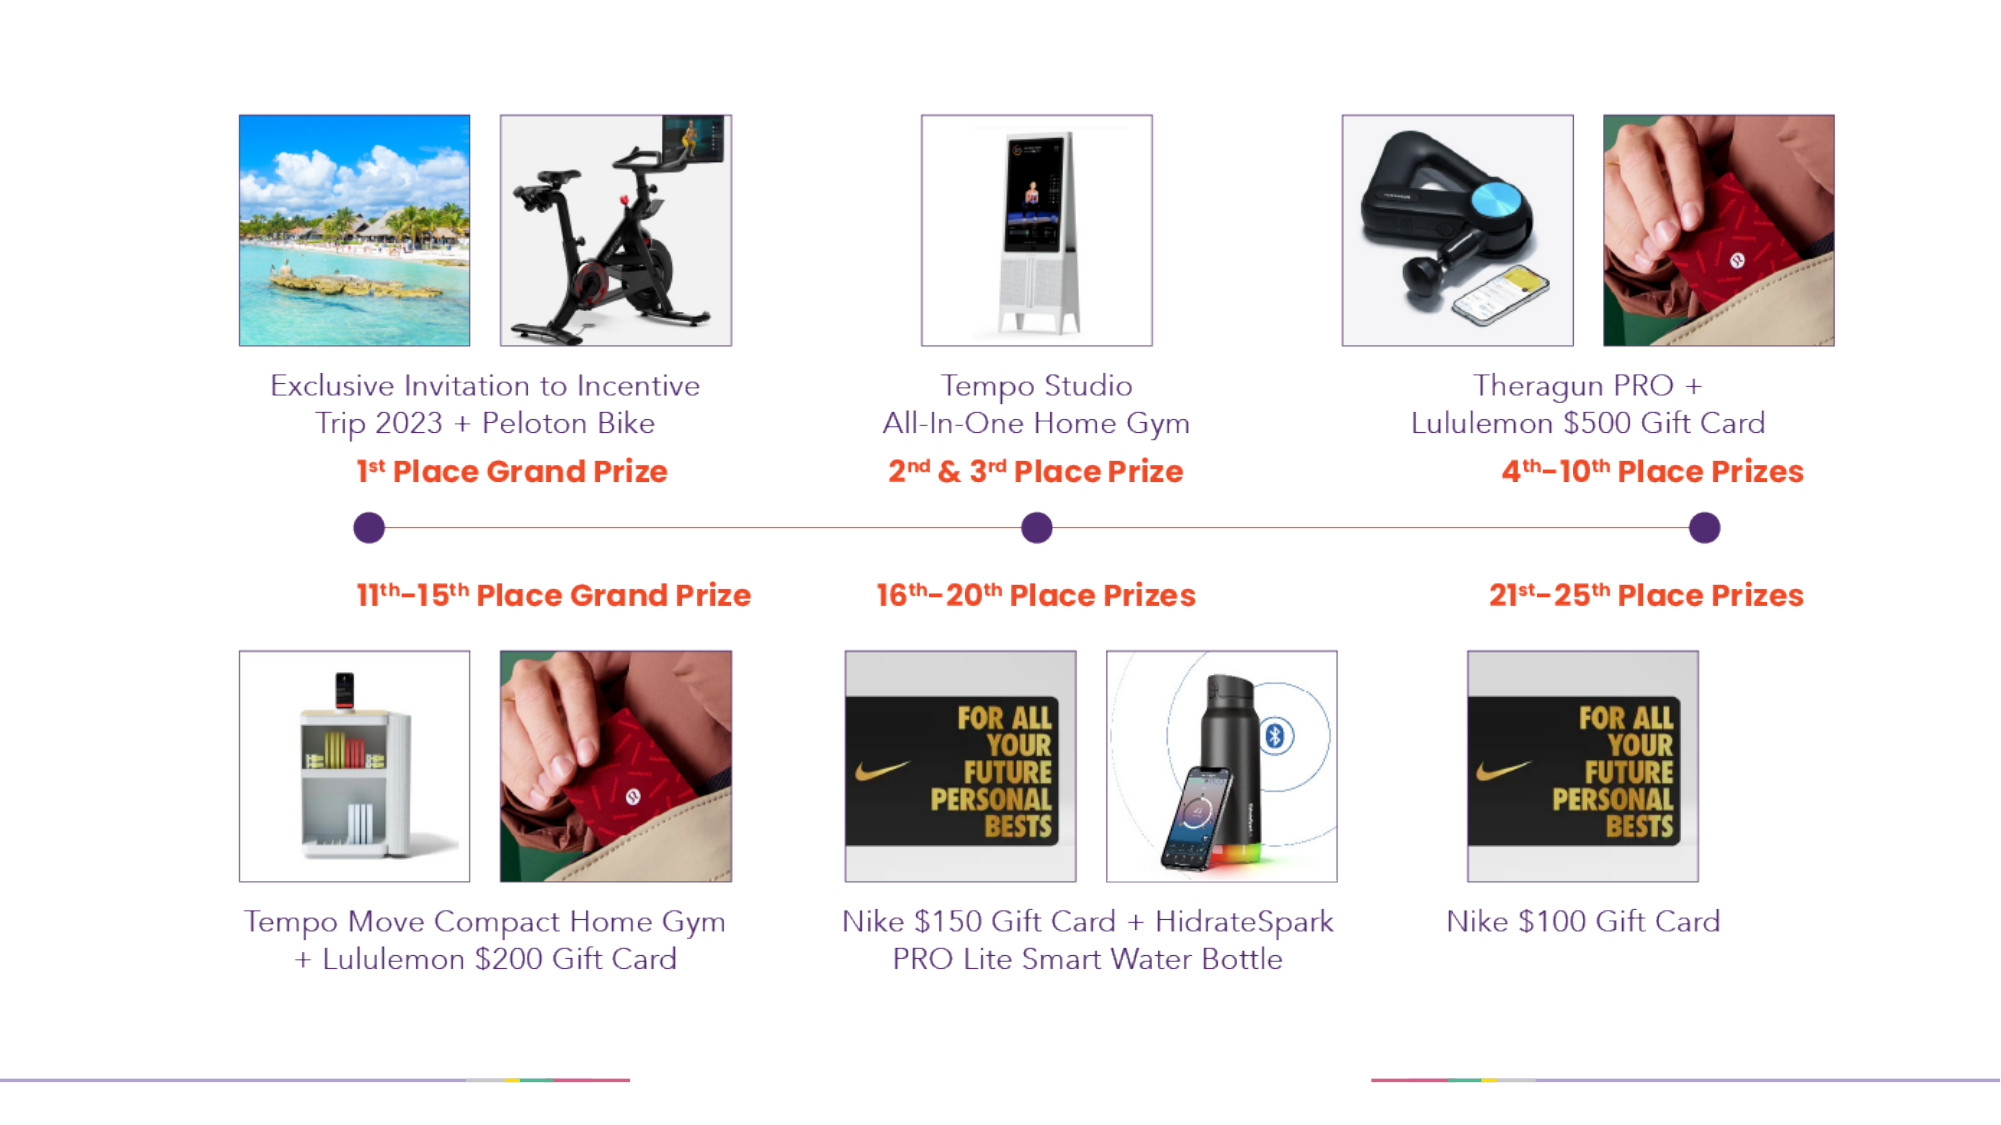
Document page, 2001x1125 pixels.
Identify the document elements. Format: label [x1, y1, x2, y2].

picture [161, 0, 1890, 1125]
